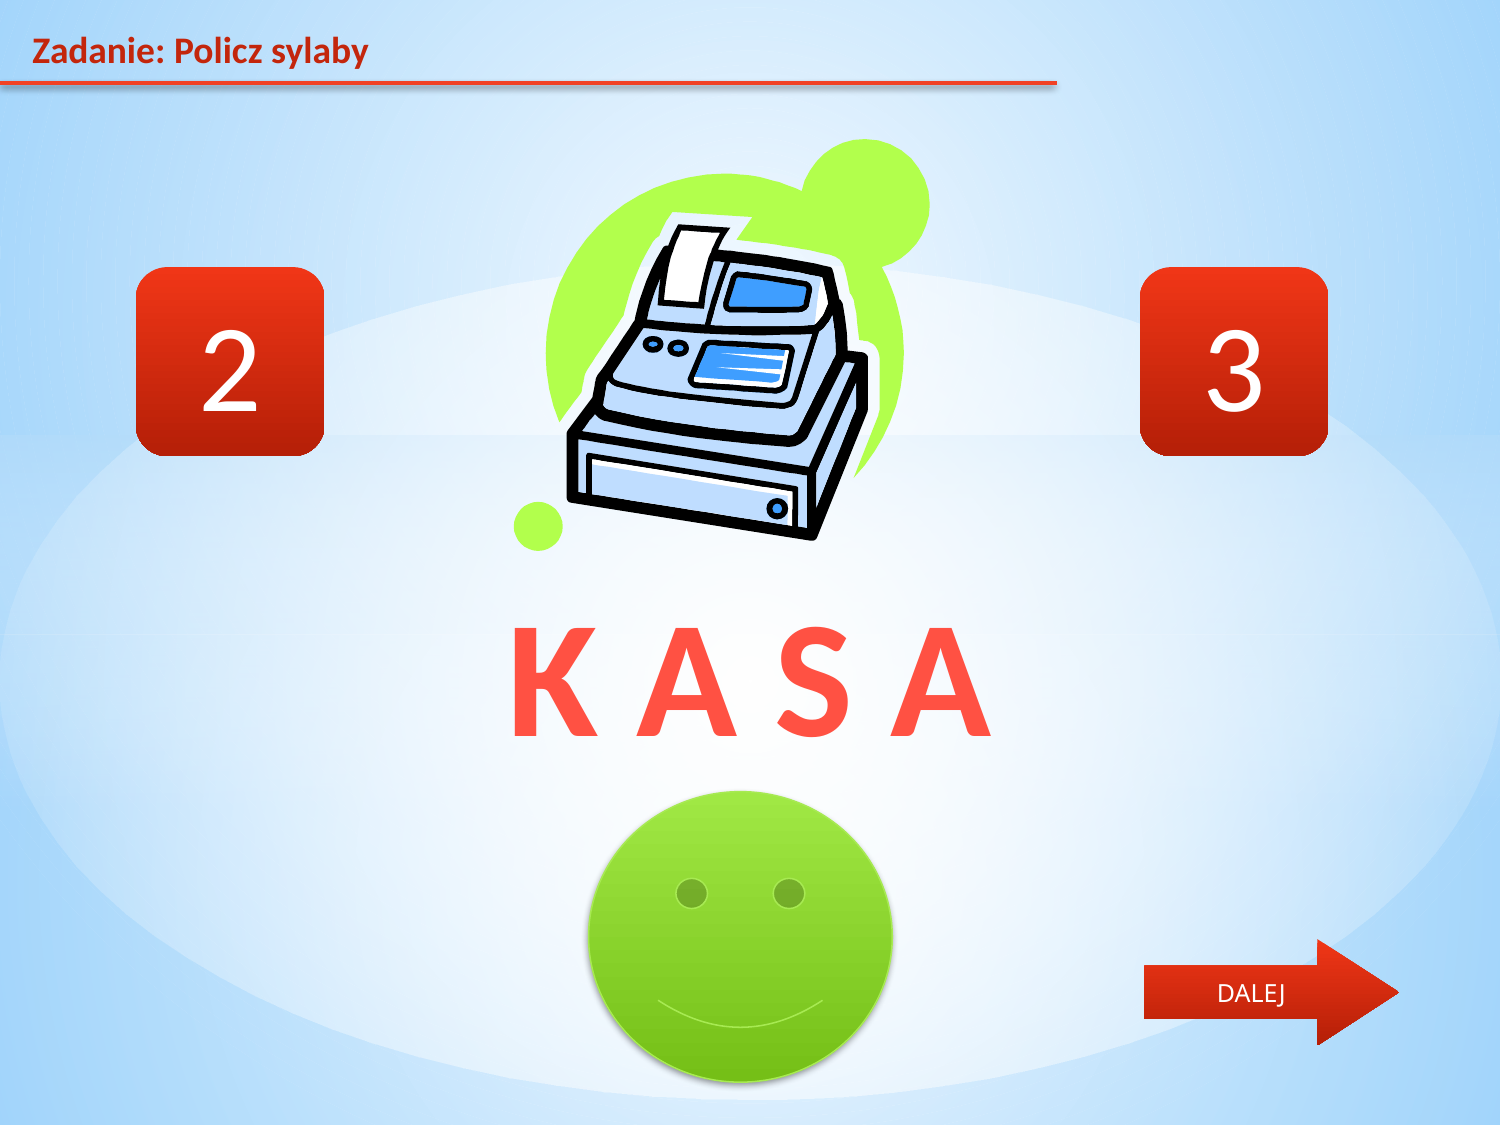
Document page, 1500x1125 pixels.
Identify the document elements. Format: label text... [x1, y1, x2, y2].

text_box [587, 790, 894, 1083]
text_box Zadanie: Policz sylaby [17, 19, 1010, 79]
text_box K A S A [0, 562, 1500, 778]
text_box DALEJ [1144, 939, 1400, 1046]
text_box 3 [1139, 267, 1329, 457]
text_box 2 [135, 267, 325, 457]
picture [513, 138, 930, 551]
